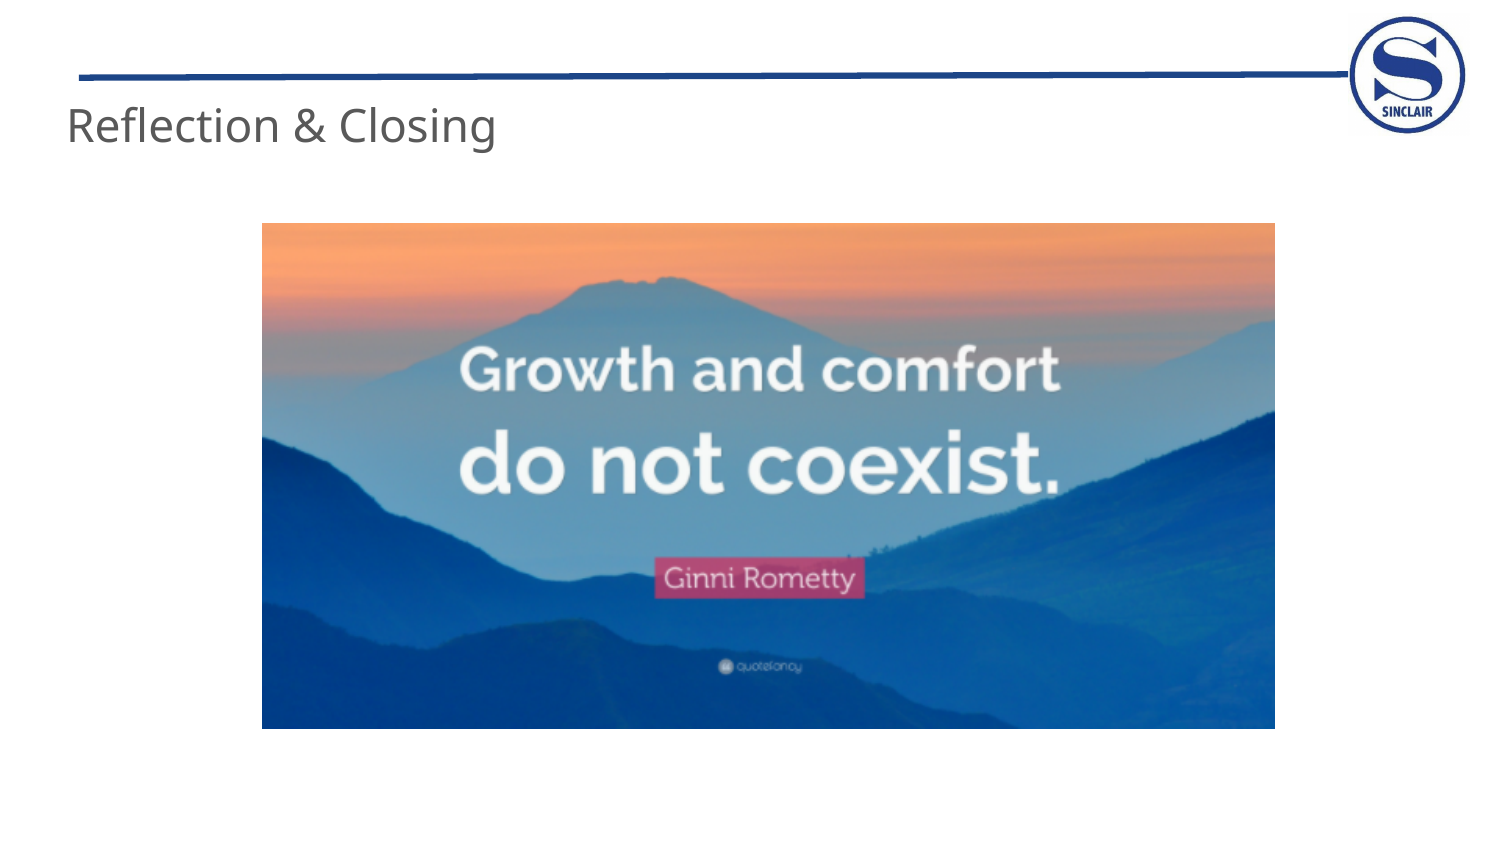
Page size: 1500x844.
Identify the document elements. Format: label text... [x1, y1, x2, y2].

picture [1348, 13, 1470, 136]
picture [262, 223, 1276, 729]
title Reflection & Closing [51, 72, 1449, 167]
